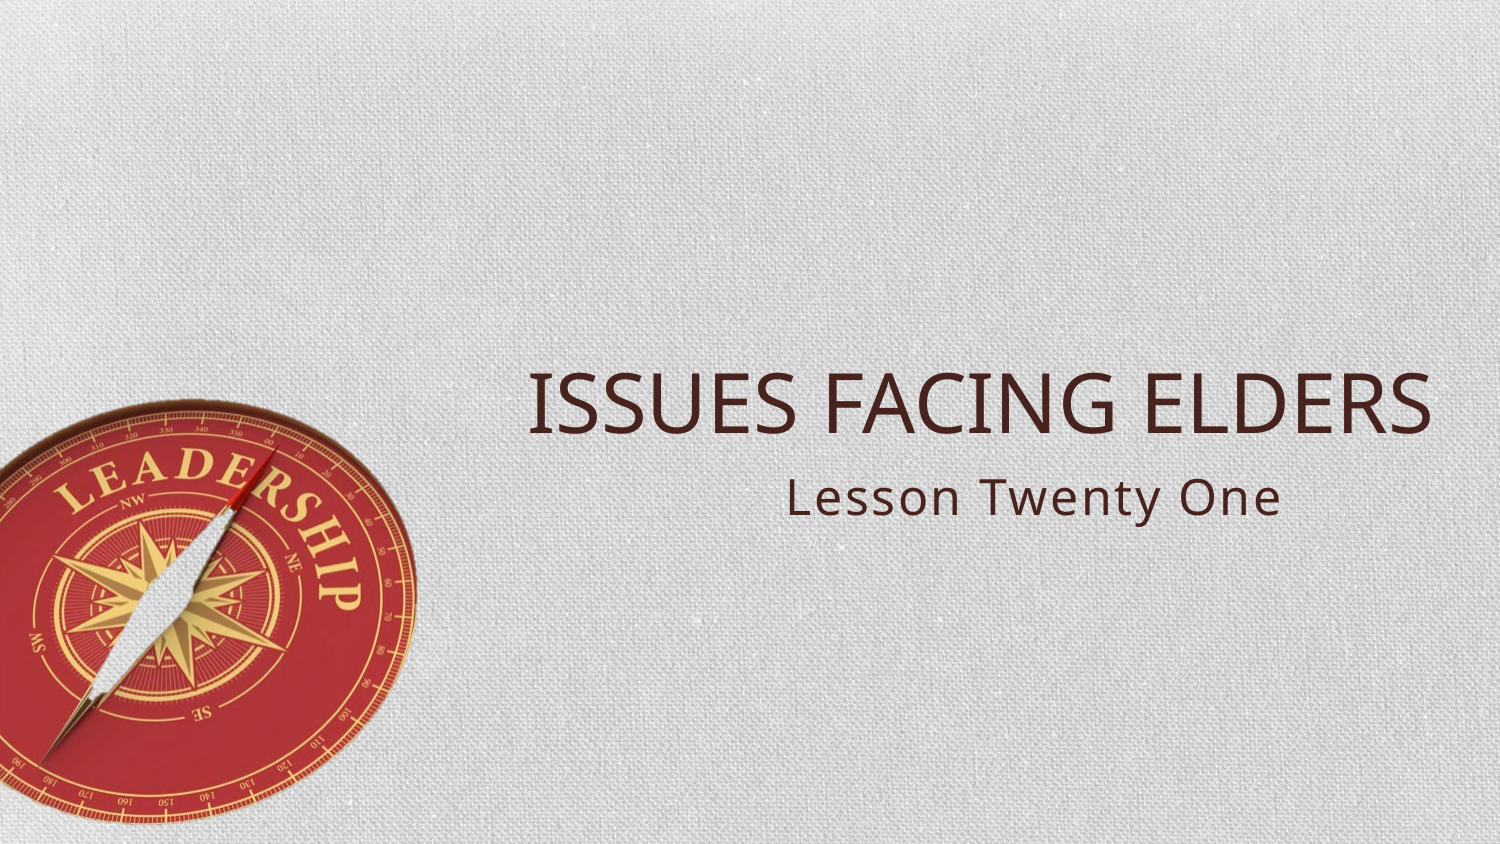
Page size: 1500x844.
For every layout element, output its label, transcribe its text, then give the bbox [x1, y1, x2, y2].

title Issues Facing Elders [462, 174, 1500, 458]
picture [0, 293, 513, 840]
subtitle Lesson Twenty One [614, 458, 1454, 653]
